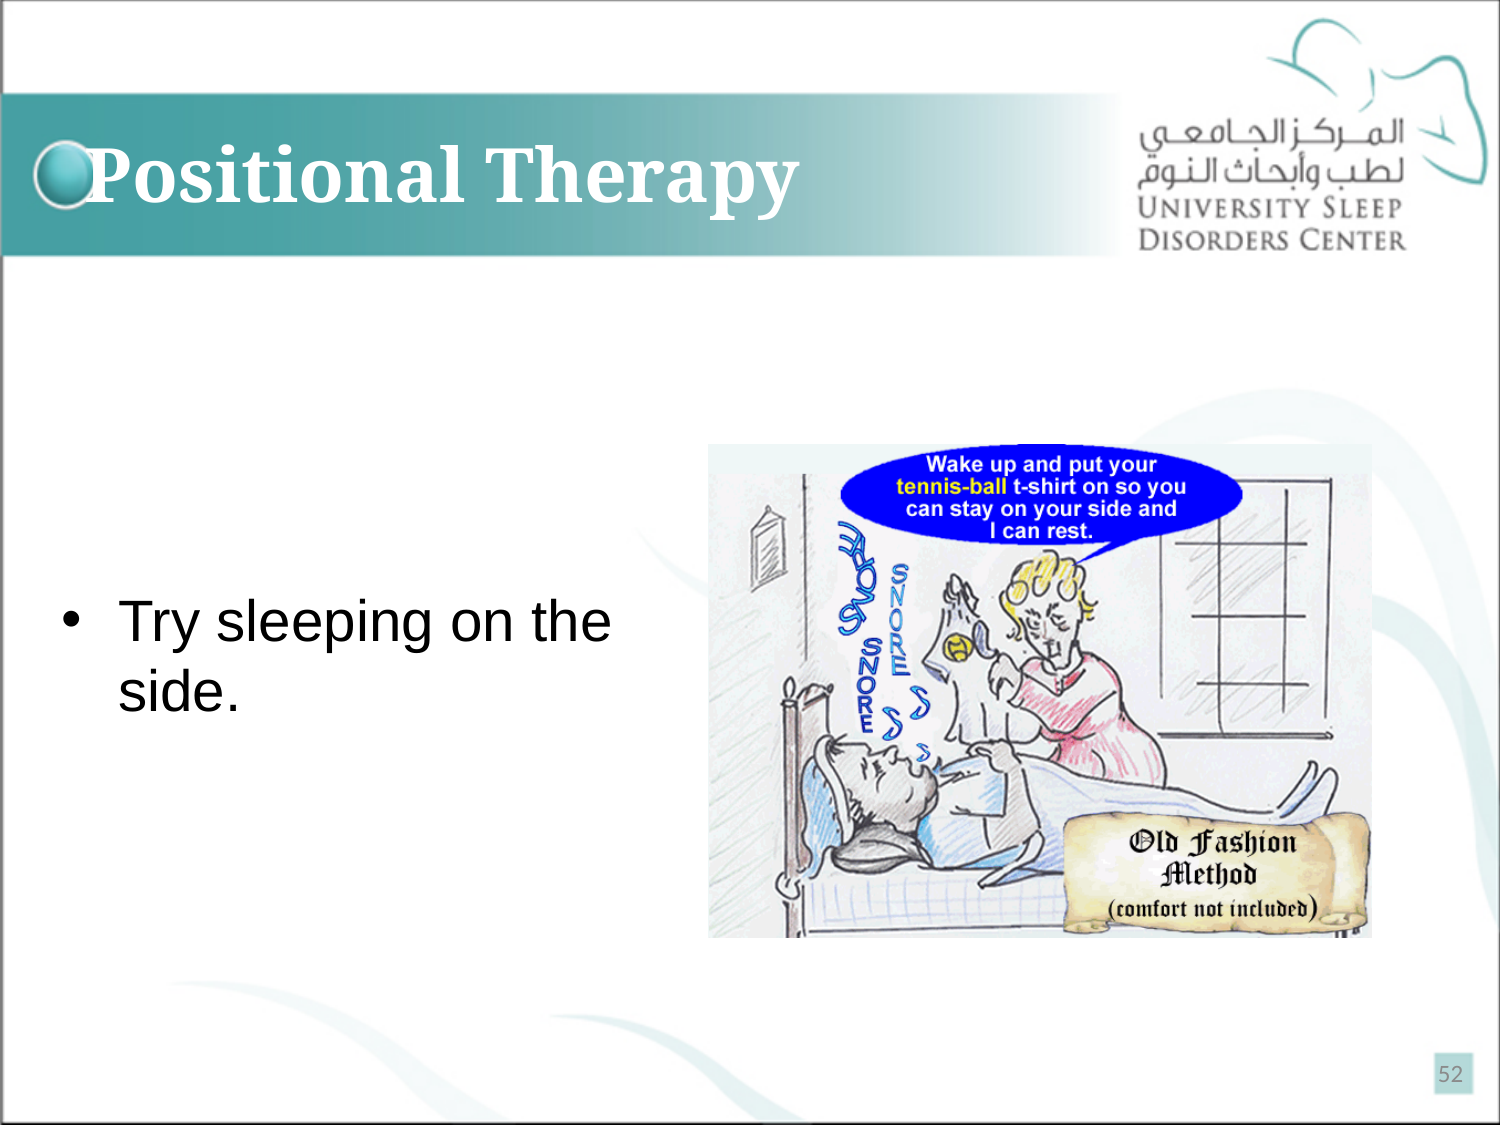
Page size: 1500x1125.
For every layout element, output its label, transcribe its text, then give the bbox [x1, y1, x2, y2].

title Positional Therapy [0, 111, 1039, 235]
list Try sleeping on the side. [46, 575, 710, 976]
slide_number 52 [1417, 1042, 1484, 1103]
picture [0, 0, 1500, 1125]
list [708, 444, 1372, 938]
